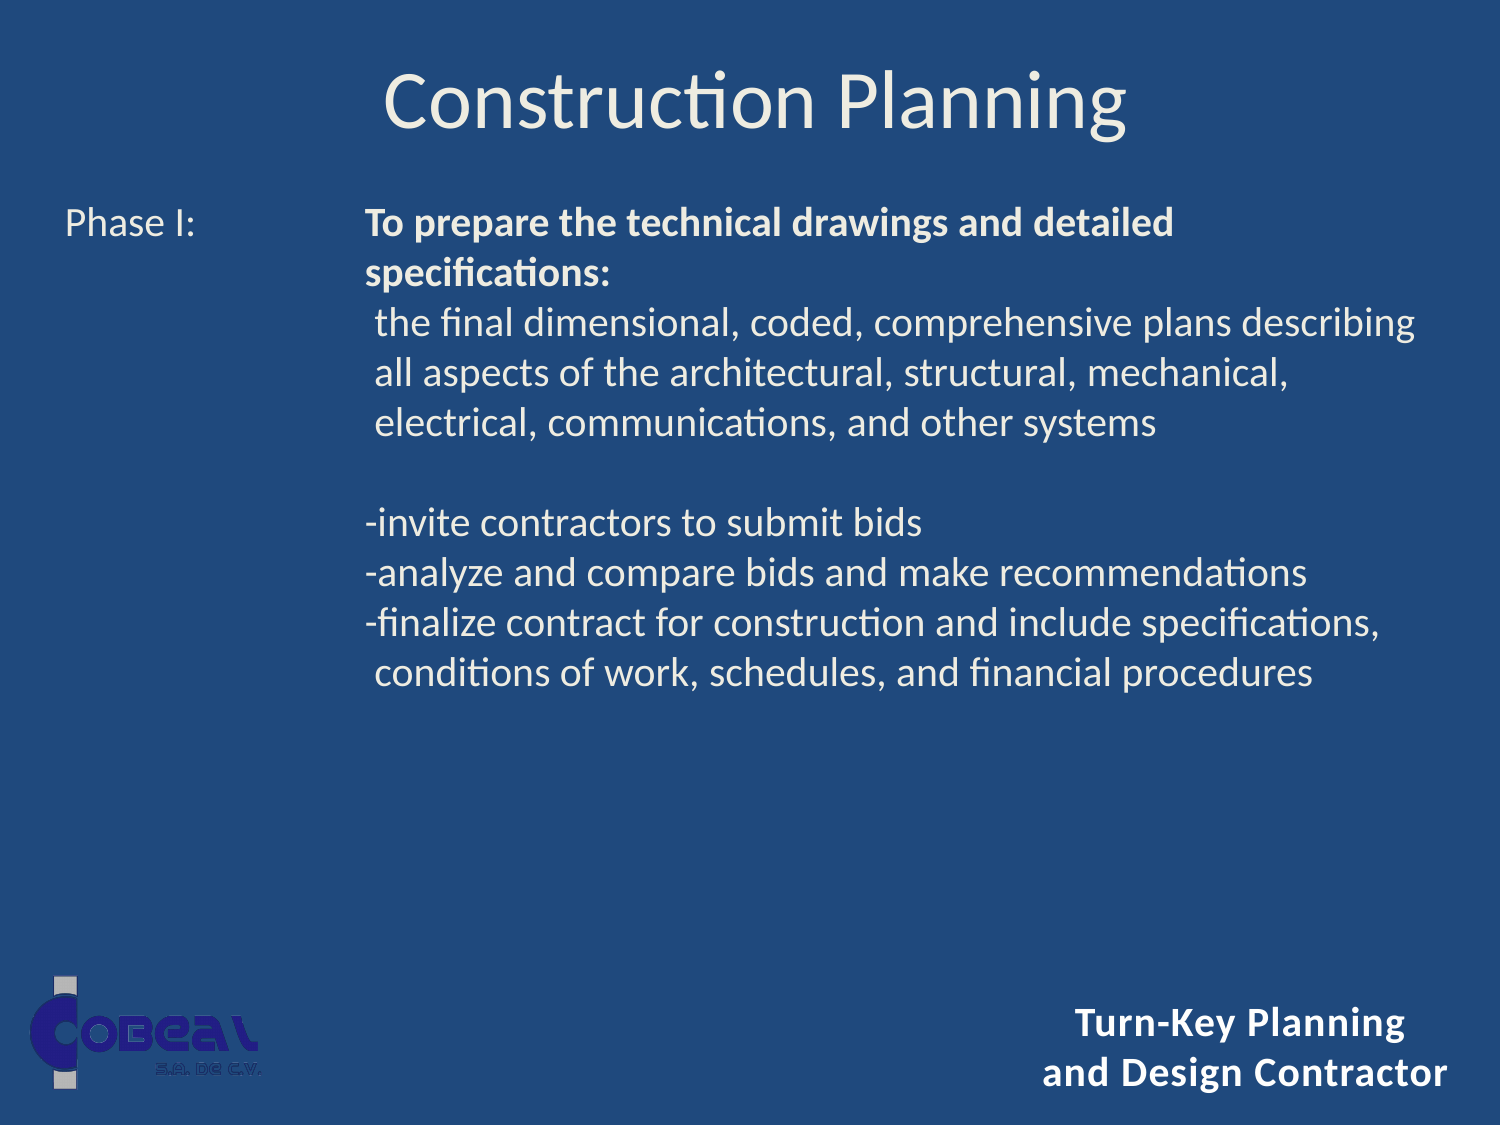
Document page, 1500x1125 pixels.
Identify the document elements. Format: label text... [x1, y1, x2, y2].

text_box Construction Planning [49, 37, 1463, 153]
text_box Phase I: To prepare the technical drawings and detailed specifications: the final dimensional, coded, comprehensive plans describing all aspects of the architectural, structural, mechanical, electrical, communications, and other systems -invite contractors to submit bids -analyze and compare bids and make recommendations -finalize contract for construction and include specifications, conditions of work, schedules, and financial procedures [50, 187, 1438, 703]
picture [24, 974, 263, 1091]
text_box Turn-Key Planning and Design Contractor [1026, 987, 1464, 1103]
